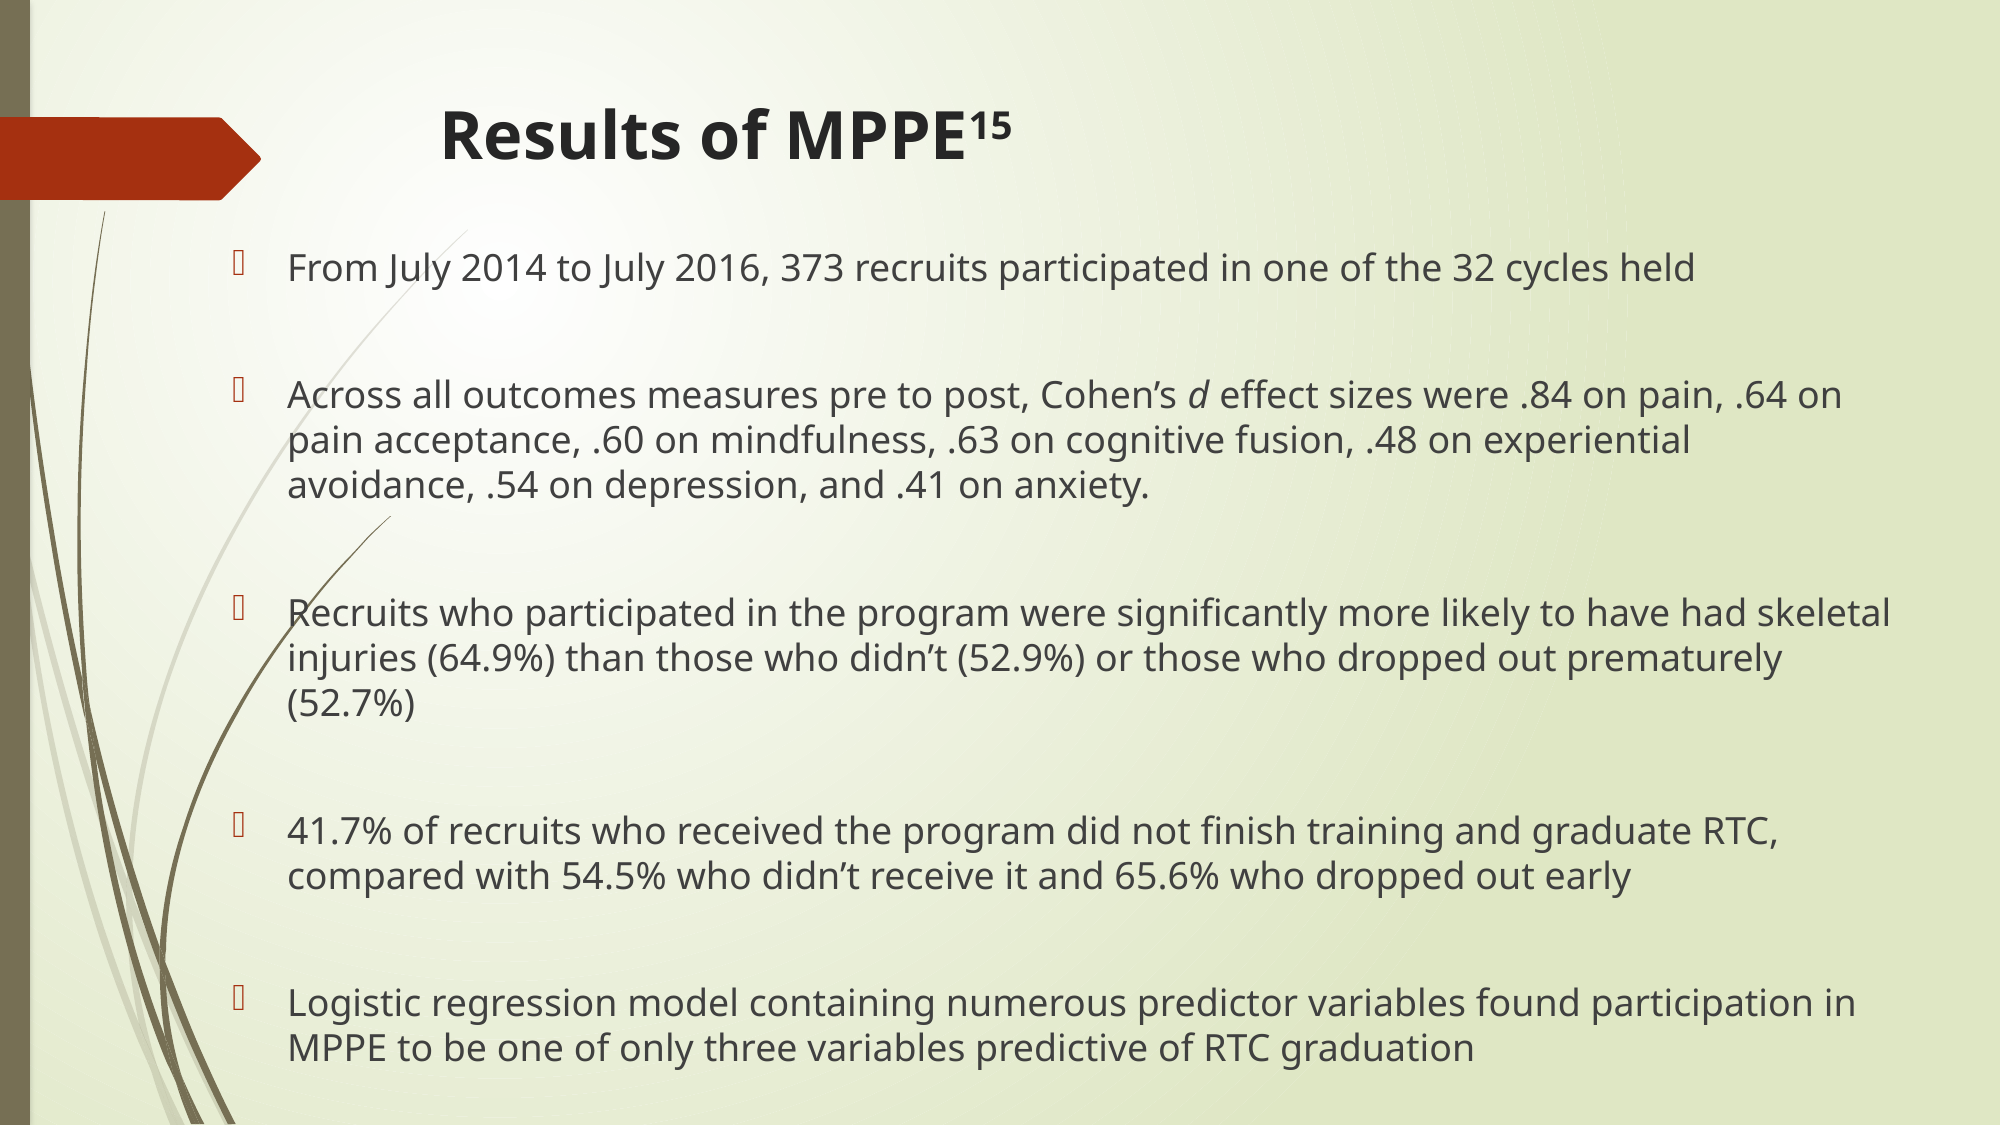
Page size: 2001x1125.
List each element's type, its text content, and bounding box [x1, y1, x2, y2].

list From July 2014 to July 2016, 373 recruits participated in one of the 32 cycles held Across all outcomes measures pre to post, Cohen’s d effect sizes were .84 on pain, .64 on pain acceptance, .60 on mindfulness, .63 on cognitive fusion, .48 on experiential avoidance, .54 on depression, and .41 on anxiety. Recruits who participated in the program were significantly more likely to have had skeletal injuries (64.9%) than those who didn’t (52.9%) or those who dropped out prematurely (52.7%) 41.7% of recruits who received the program did not finish training and graduate RTC, compared with 54.5% who didn’t receive it and 65.6% who dropped out early Logistic regression model containing numerous predictor variables found participation in MPPE to be one of only three variables predictive of RTC graduation [217, 236, 1921, 1080]
title Results of MPPE15 [424, 85, 1887, 236]
